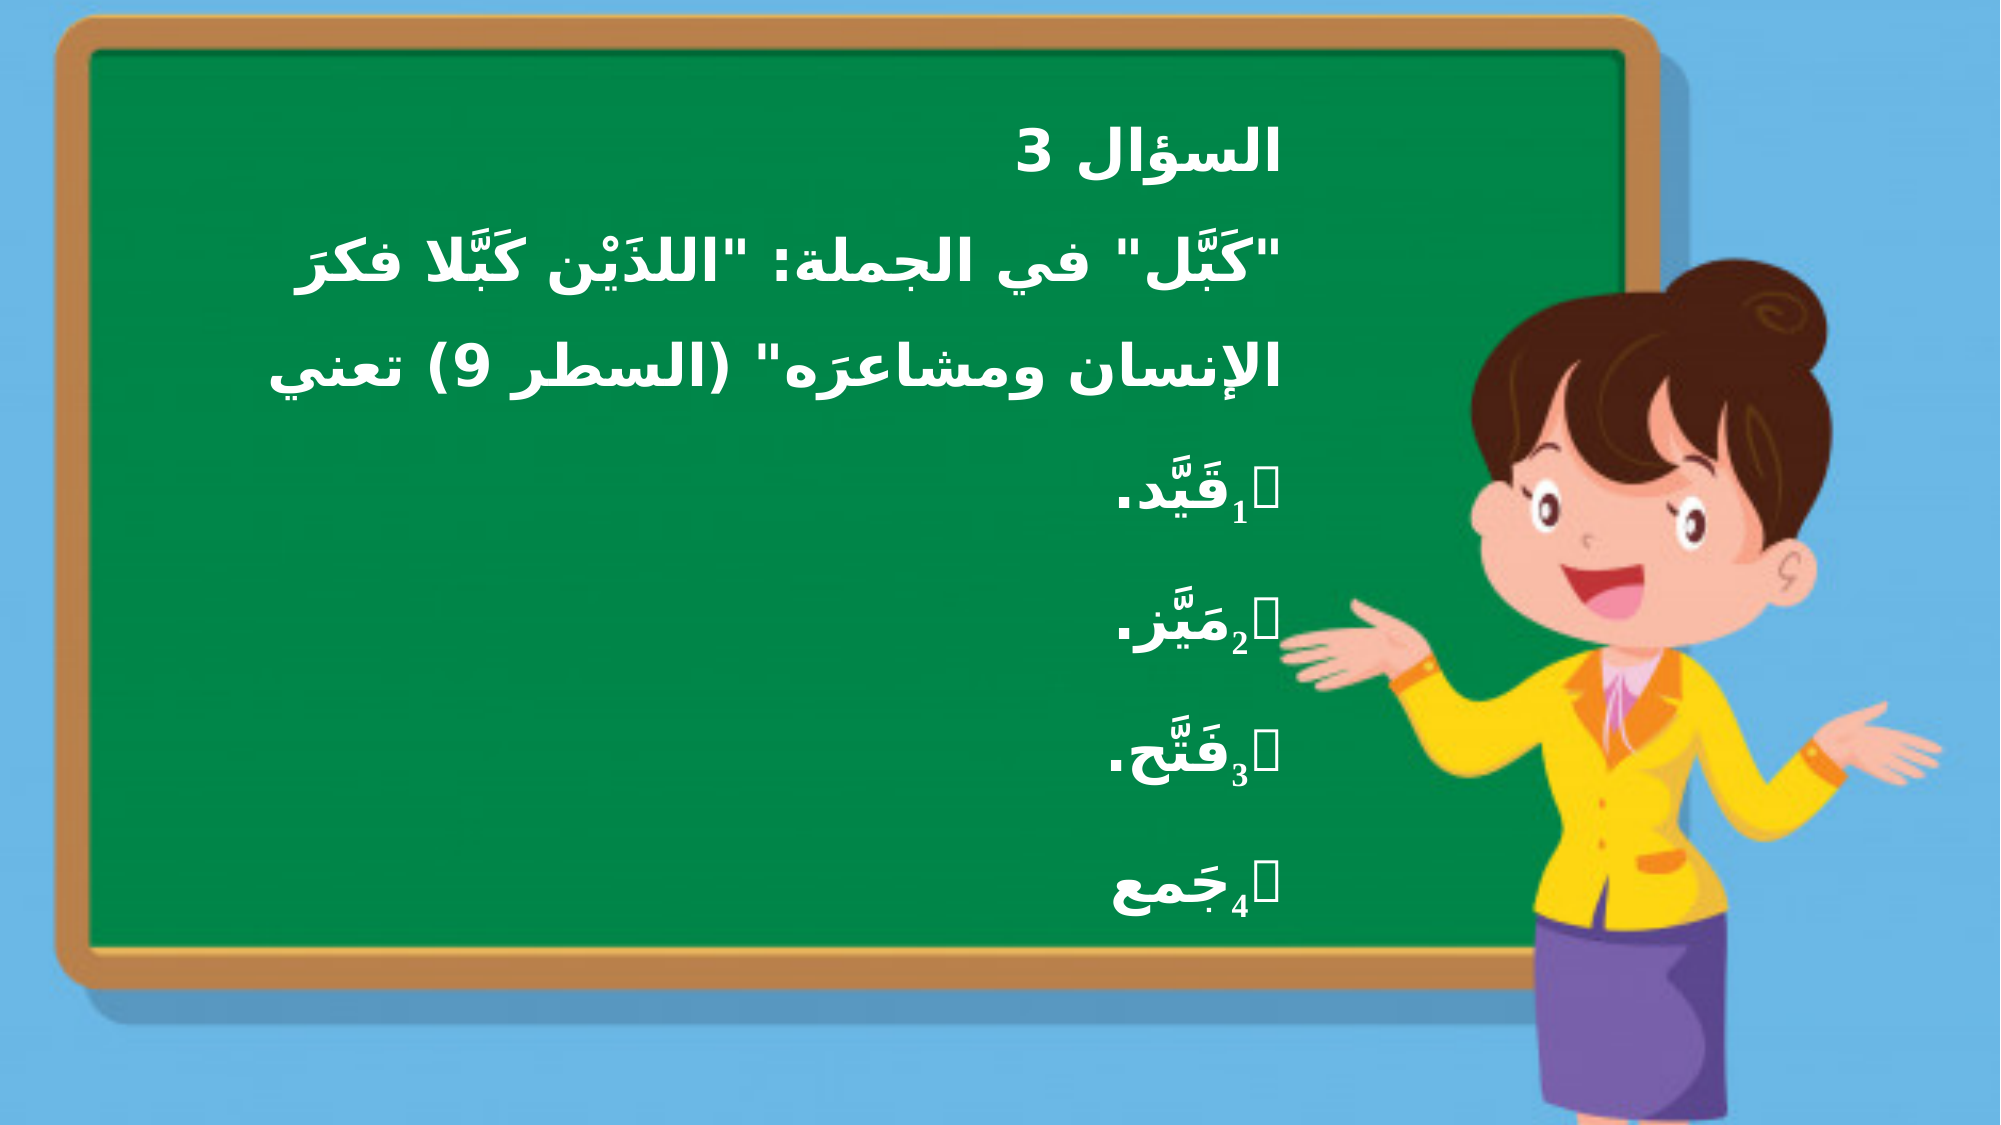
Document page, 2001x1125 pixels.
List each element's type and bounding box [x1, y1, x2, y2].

list [0, 0, 2000, 1125]
